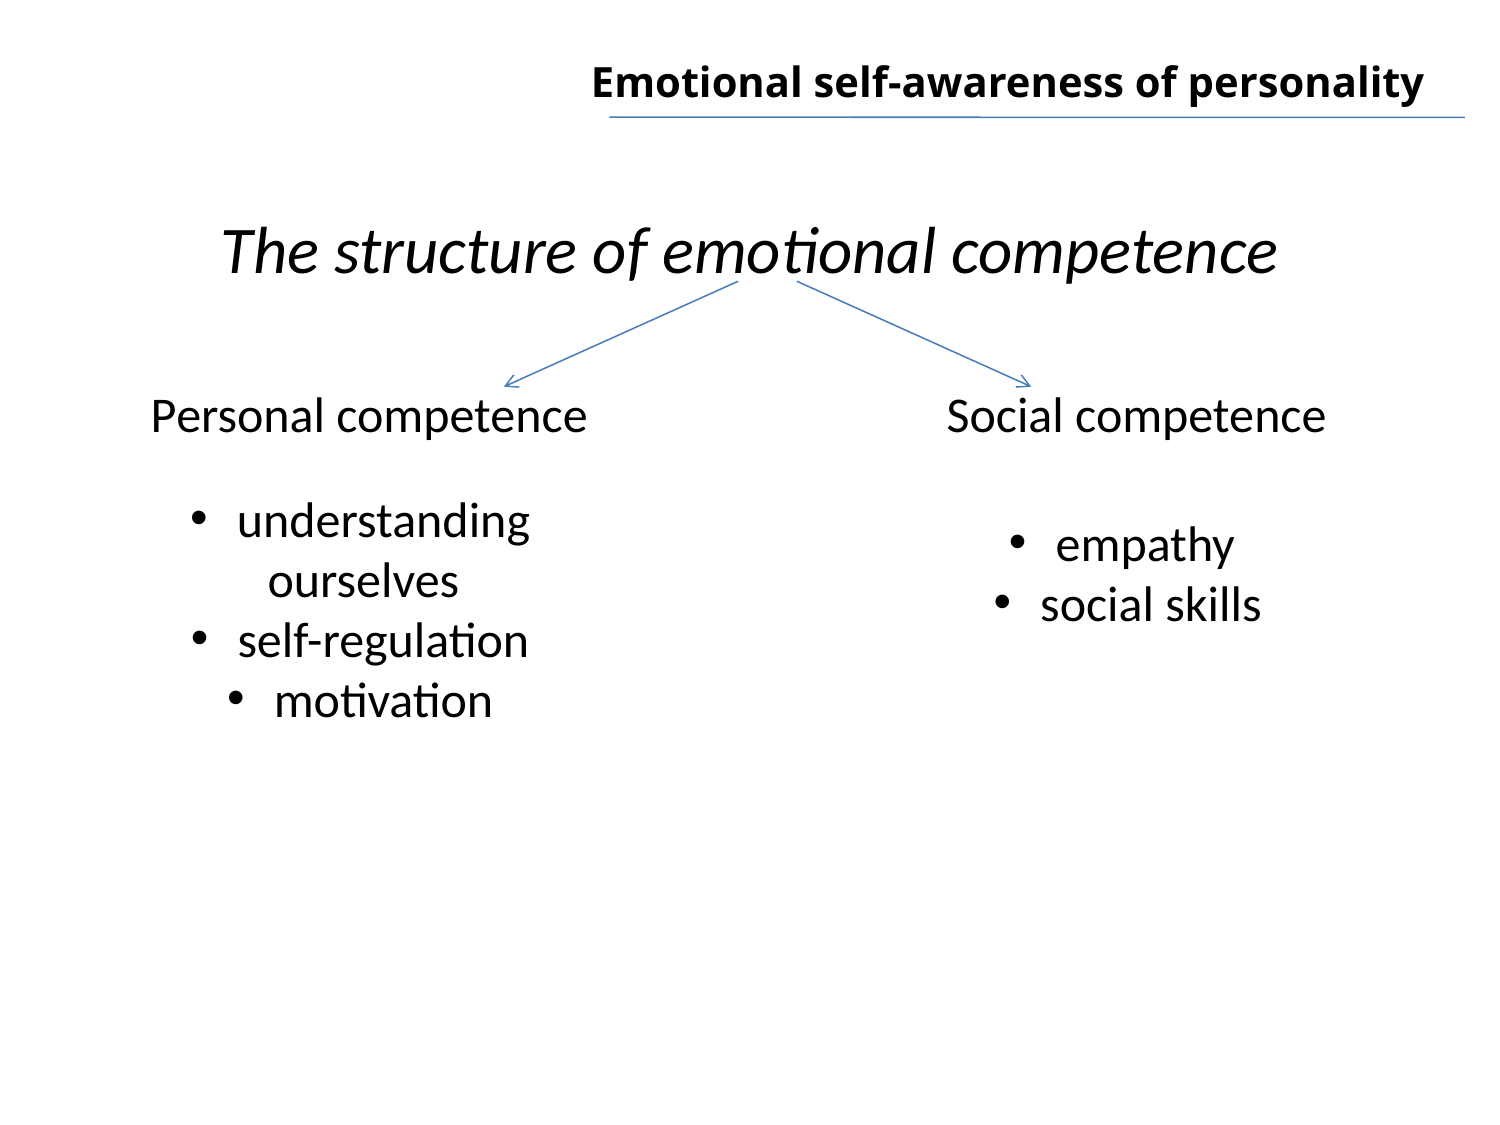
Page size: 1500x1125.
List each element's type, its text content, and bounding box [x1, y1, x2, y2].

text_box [503, 280, 739, 387]
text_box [796, 280, 1032, 387]
text_box Social competence [925, 374, 1348, 450]
list The structure of emotional competence [75, 199, 1425, 1005]
text_box understanding ourselves self-regulation motivation [164, 480, 575, 736]
title Emotional self-awareness of personality [75, 45, 1500, 118]
text_box empathy social skills [972, 503, 1301, 639]
text_box Personal competence [105, 374, 645, 450]
